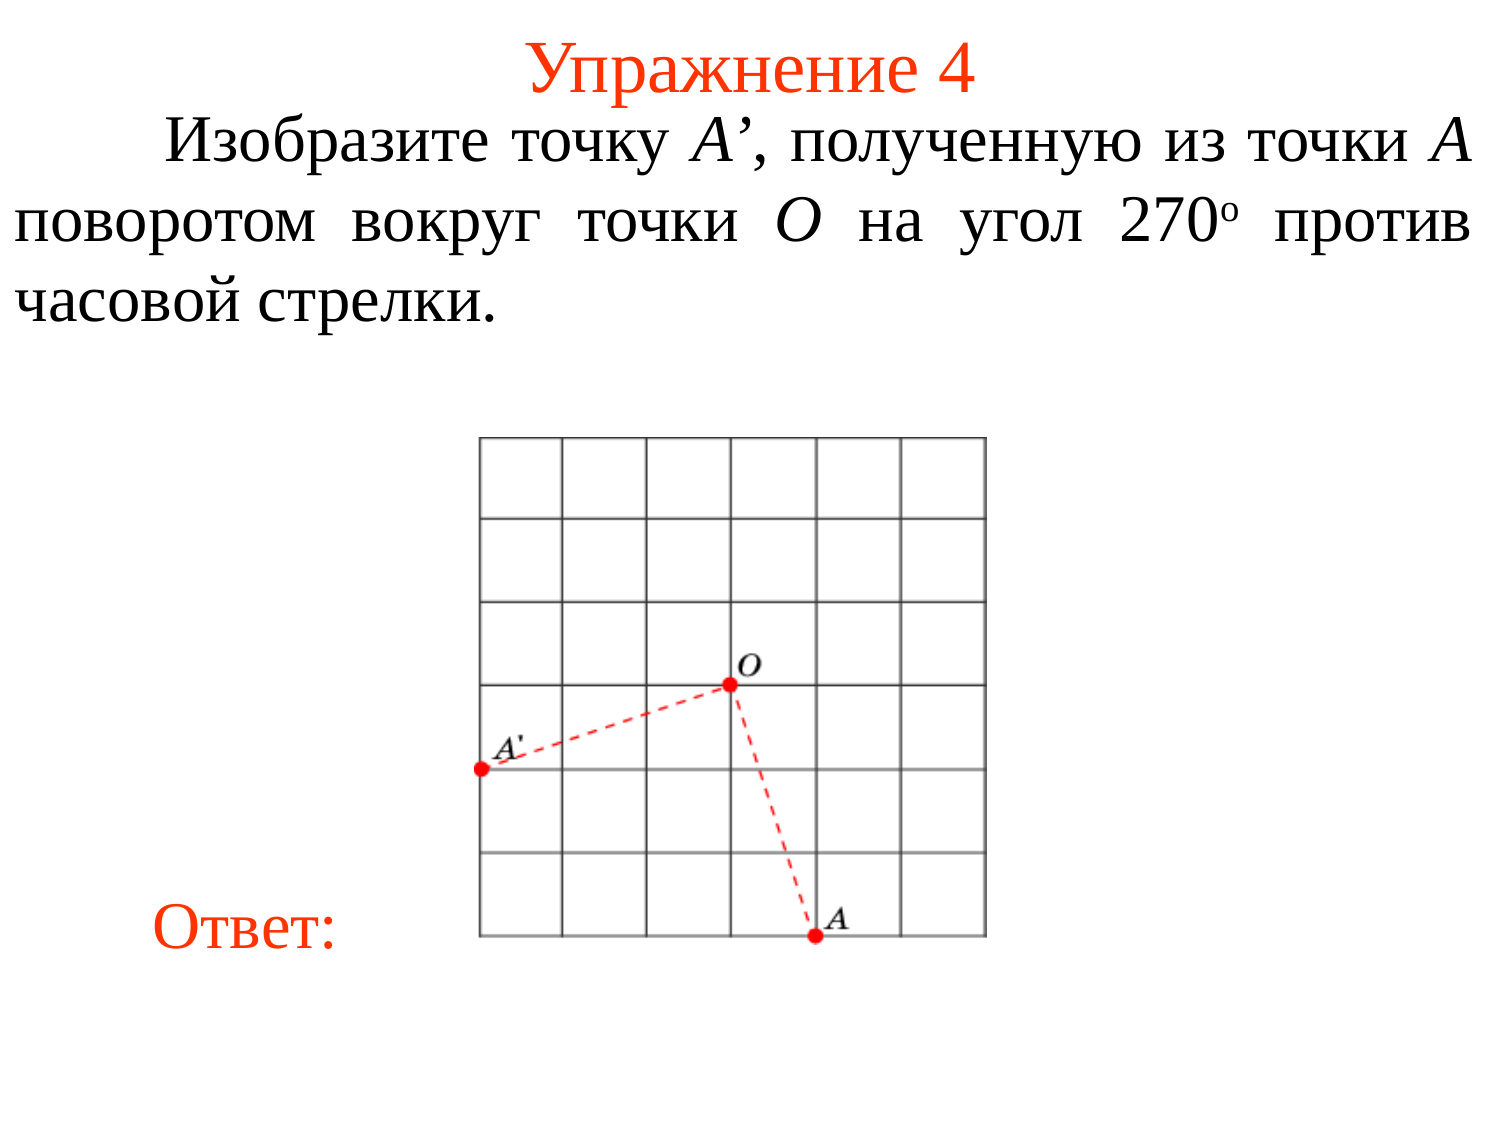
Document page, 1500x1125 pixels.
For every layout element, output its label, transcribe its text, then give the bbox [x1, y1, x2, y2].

text_box Изобразите точку A’, полученную из точки A поворотом вокруг точки O на угол 270о против часовой стрелки. [0, 87, 1488, 343]
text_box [137, 437, 987, 970]
title Упражнение 4 [112, 24, 1388, 87]
